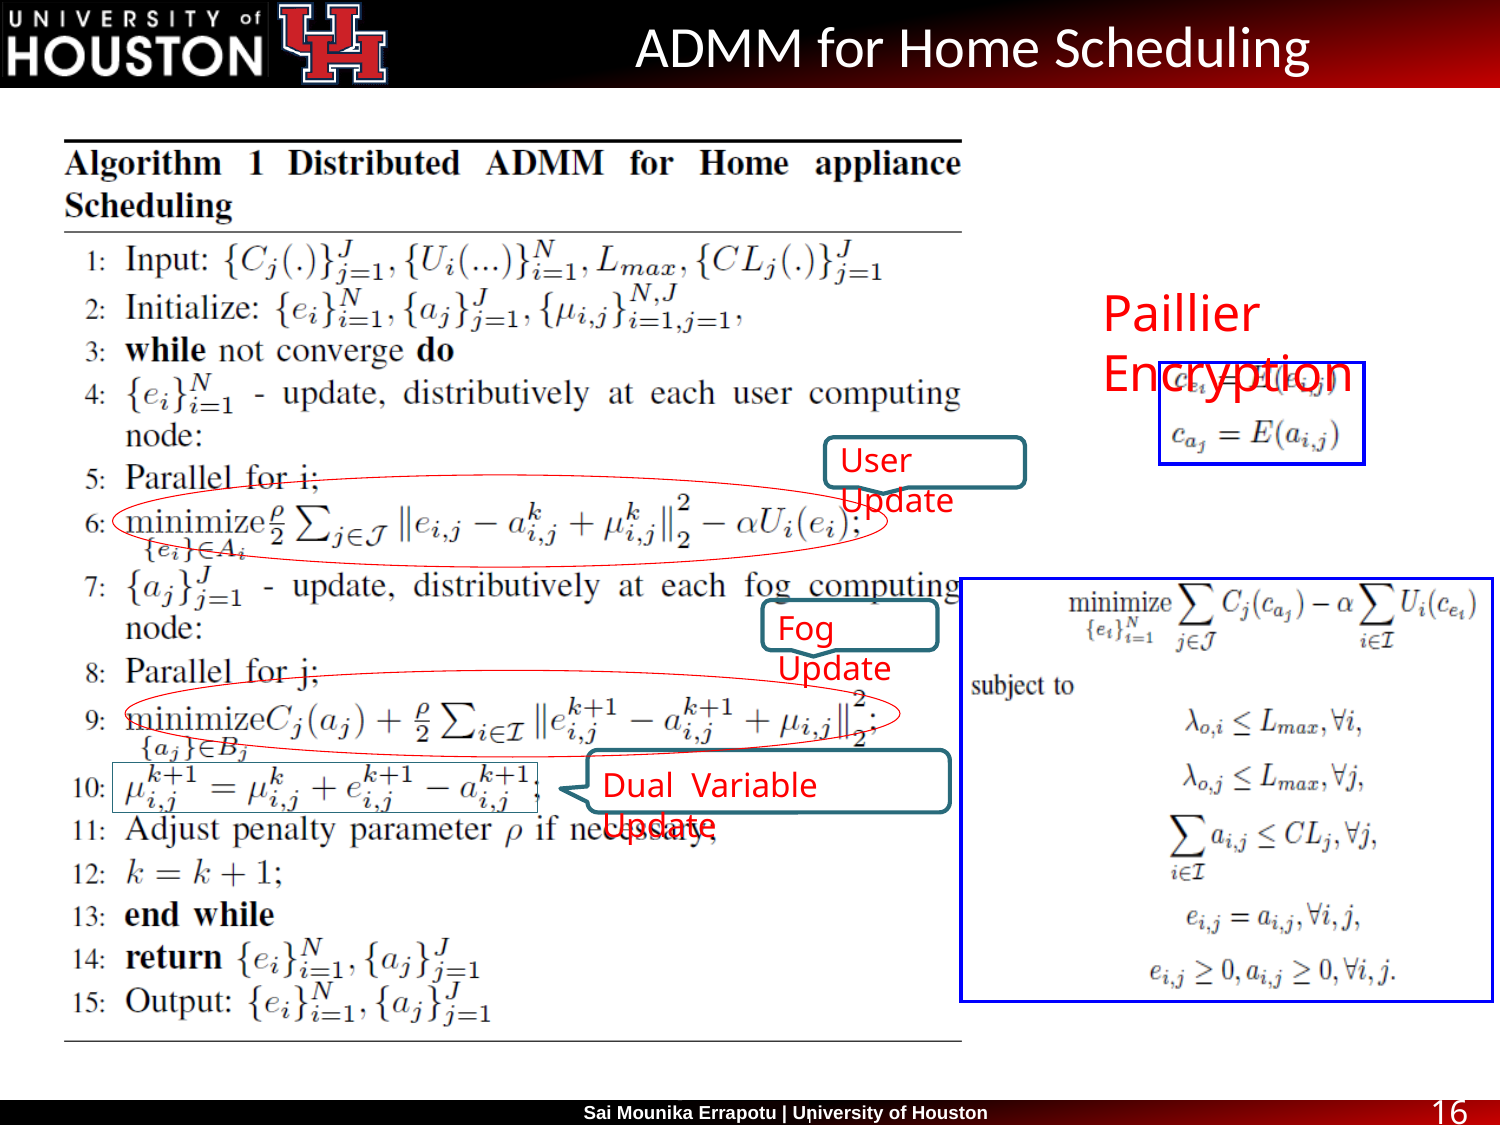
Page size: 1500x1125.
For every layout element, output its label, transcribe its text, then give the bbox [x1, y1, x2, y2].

text_box Paillier Encryption [1087, 274, 1500, 409]
picture [1160, 363, 1363, 463]
picture [2, 2, 269, 77]
picture [49, 124, 1491, 1076]
picture [270, 0, 389, 88]
text_box User Update [983, 432, 1050, 527]
title ADMM for Home Scheduling [474, 12, 1438, 75]
